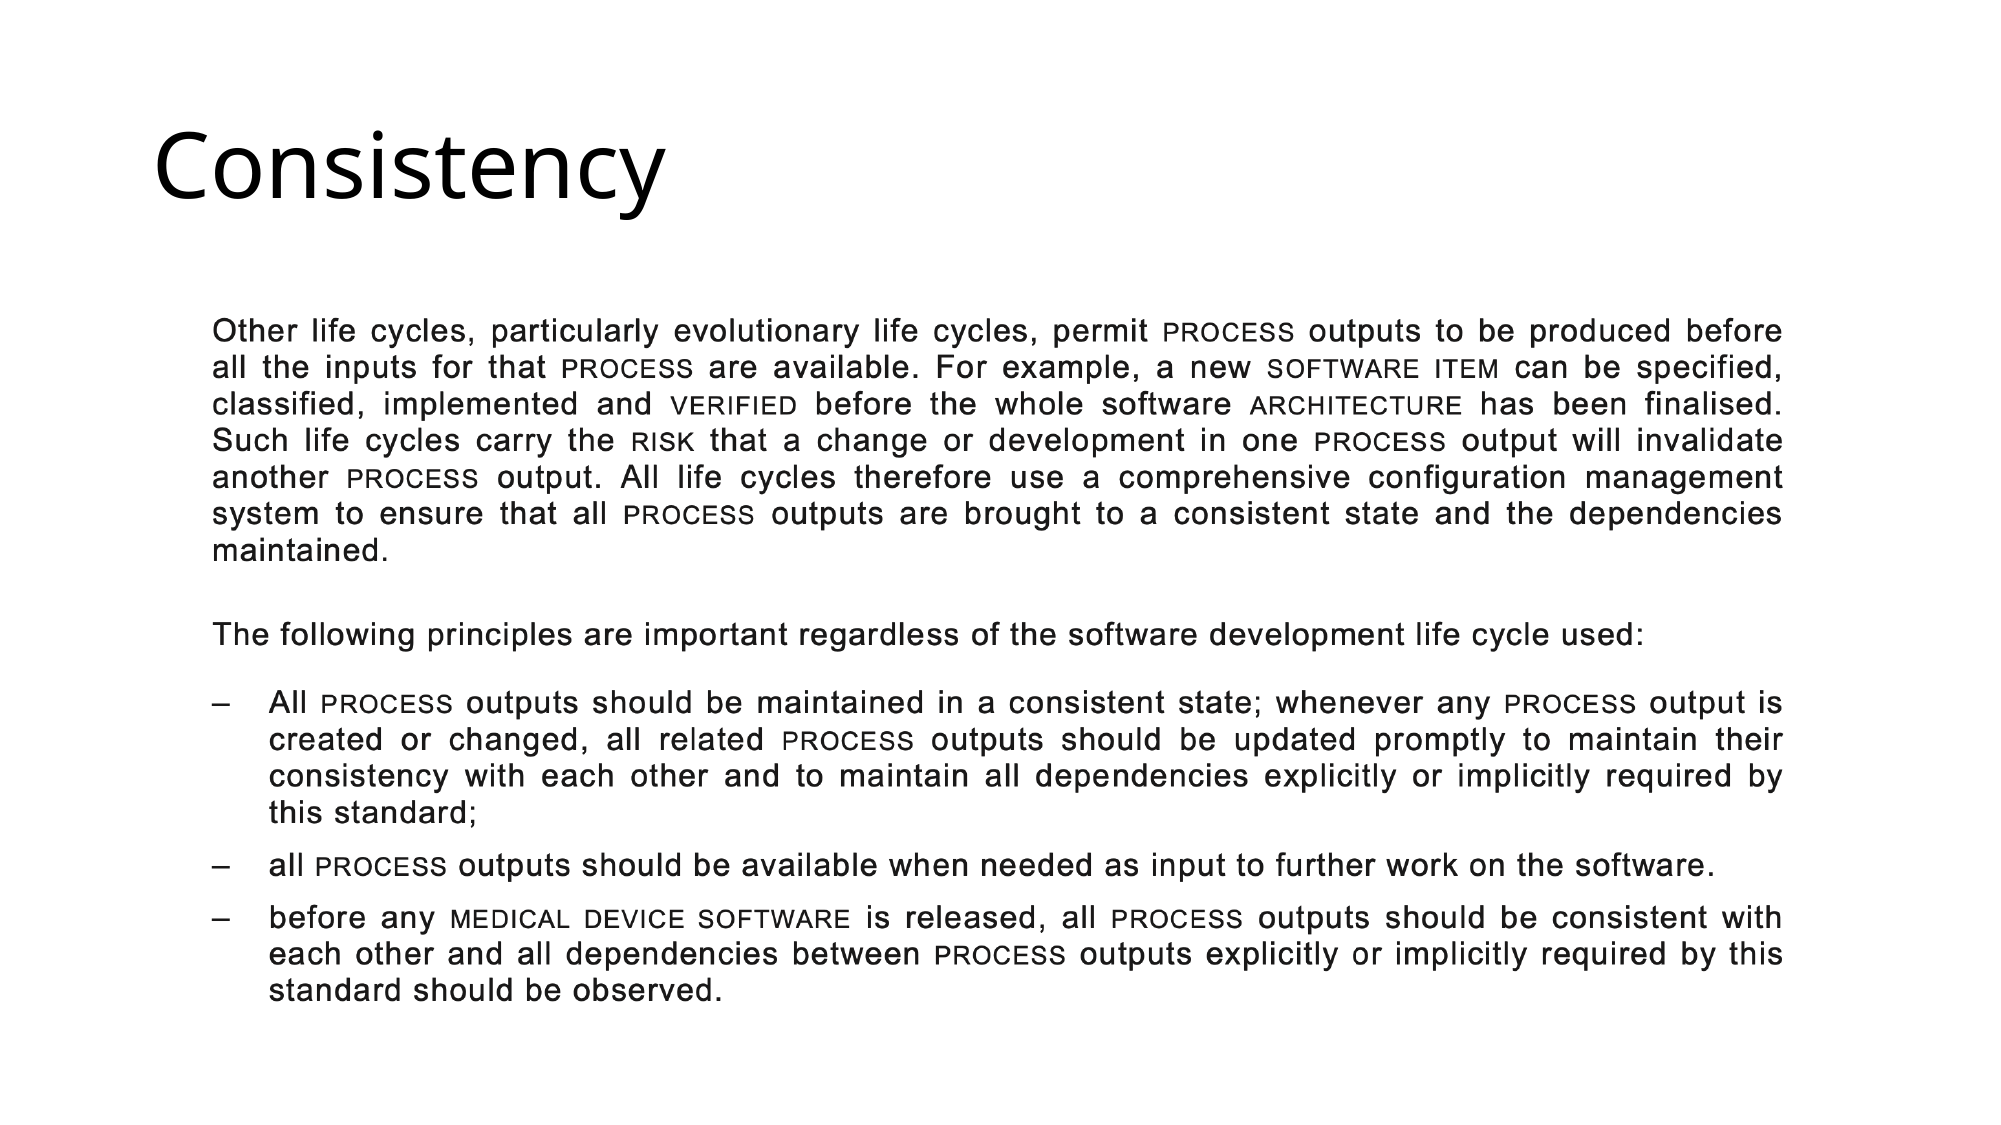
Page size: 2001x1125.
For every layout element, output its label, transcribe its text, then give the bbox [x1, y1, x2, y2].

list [182, 299, 1818, 1014]
title Consistency [137, 59, 1863, 278]
